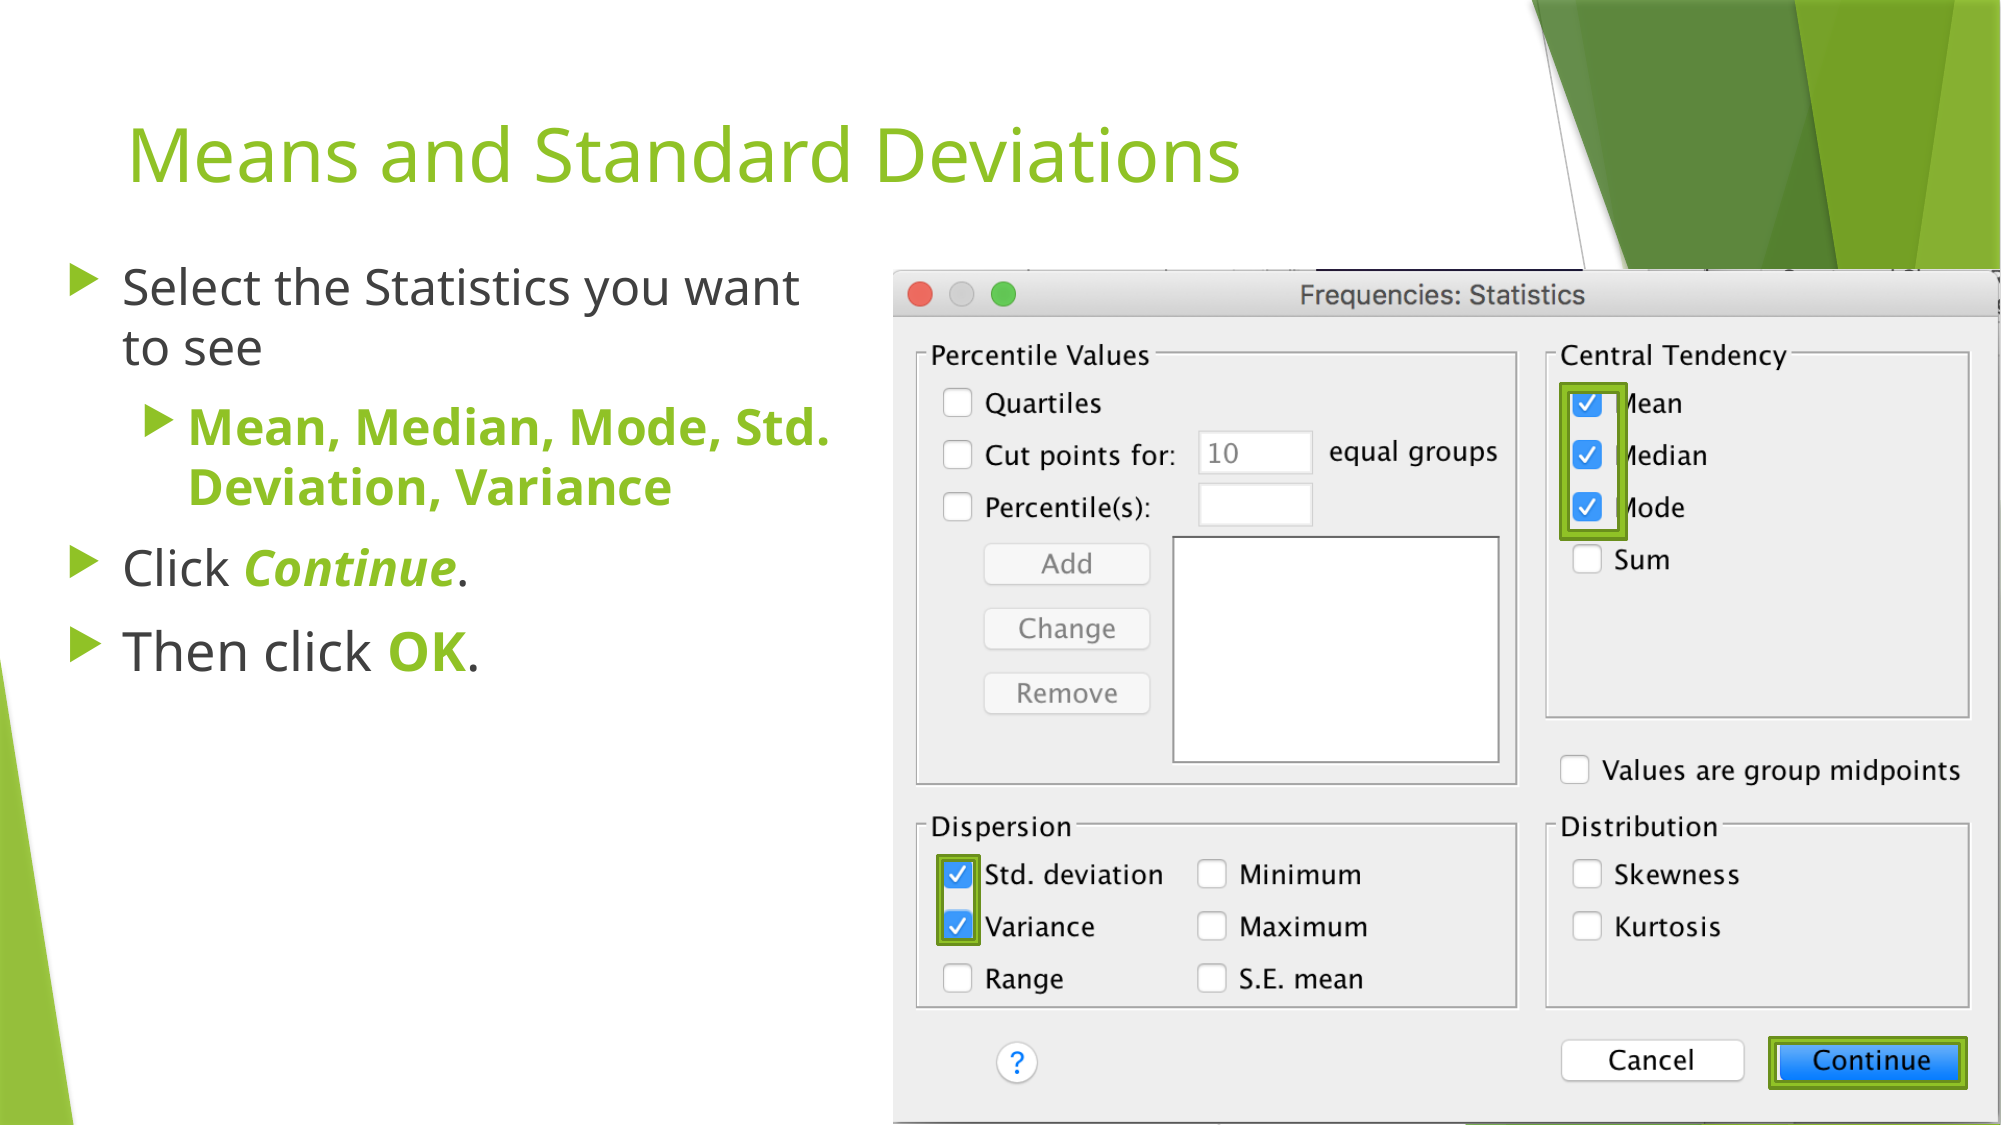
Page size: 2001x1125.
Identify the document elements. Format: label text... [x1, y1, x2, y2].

picture [893, 268, 2000, 1125]
title Means and Standard Deviations [111, 99, 1522, 317]
list Select the Statistics you want to see Mean, Median, Mode, Std. Deviation, Variance Click Continue. Then click OK. [50, 247, 876, 876]
